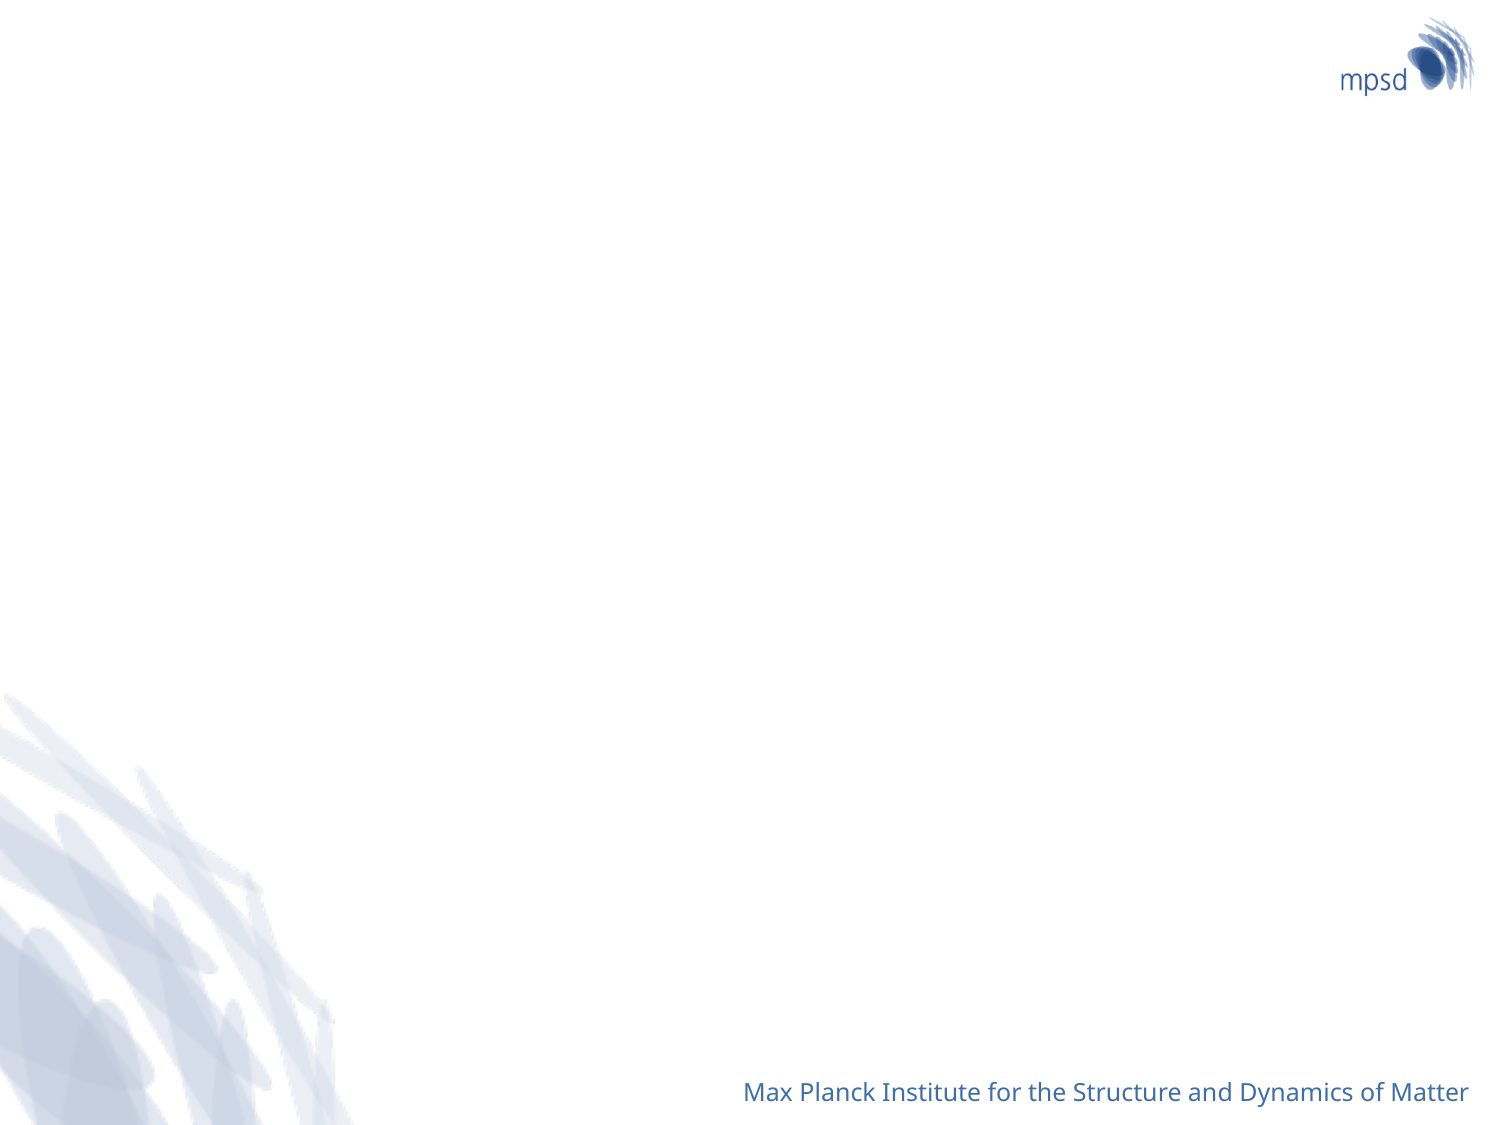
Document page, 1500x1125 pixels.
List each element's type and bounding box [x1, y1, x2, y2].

picture [1335, 11, 1481, 102]
picture [0, 621, 432, 1125]
